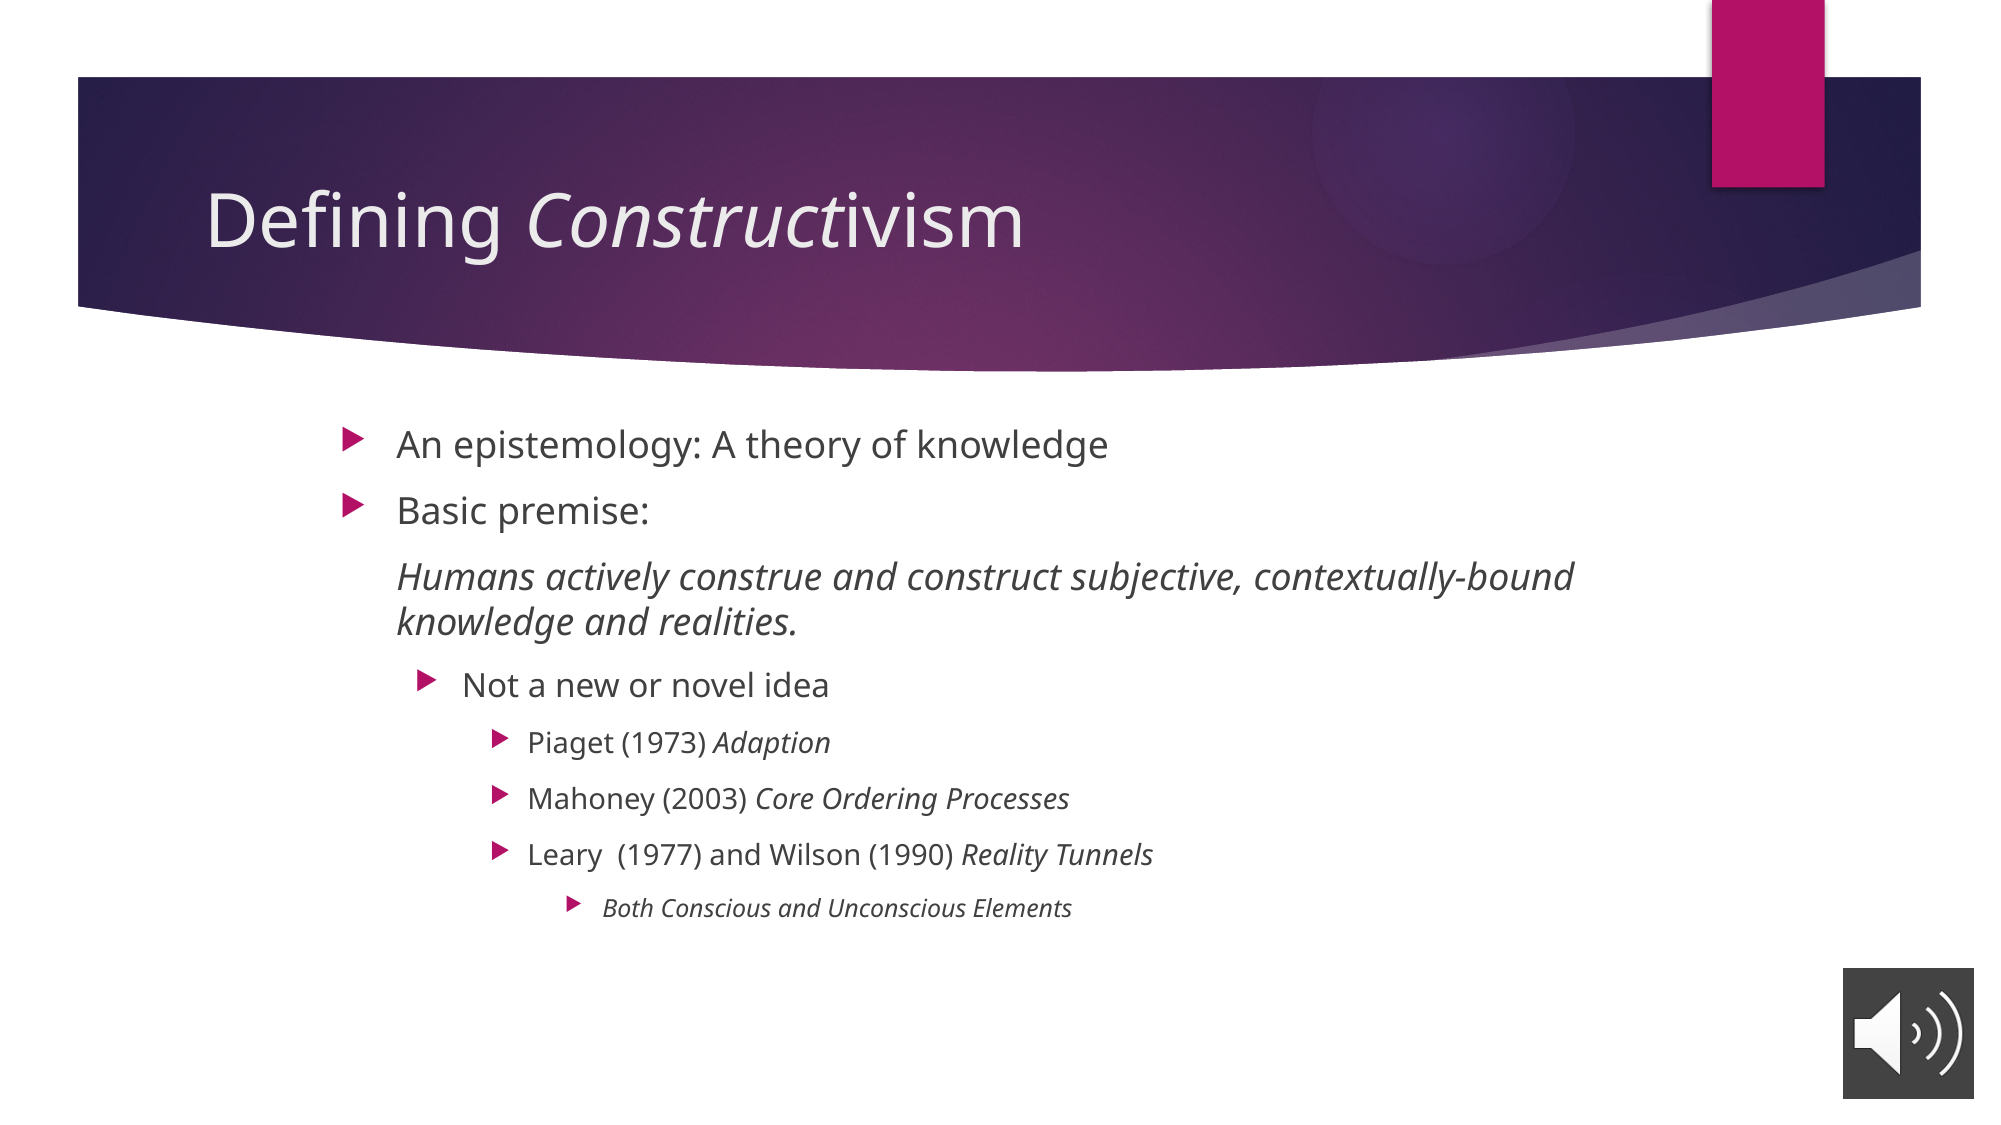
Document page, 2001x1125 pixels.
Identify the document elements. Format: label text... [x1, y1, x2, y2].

list An epistemology: A theory of knowledge Basic premise: Humans actively construe and construct subjective, contextually-bound knowledge and realities. Not a new or novel idea Piaget (1973) Adaption Mahoney (2003) Core Ordering Processes Leary (1977) and Wilson (1990) Reality Tunnels Both Conscious and Unconscious Elements [324, 413, 1675, 1038]
title Defining Constructivism [189, 159, 1627, 276]
picture [1841, 966, 1976, 1101]
